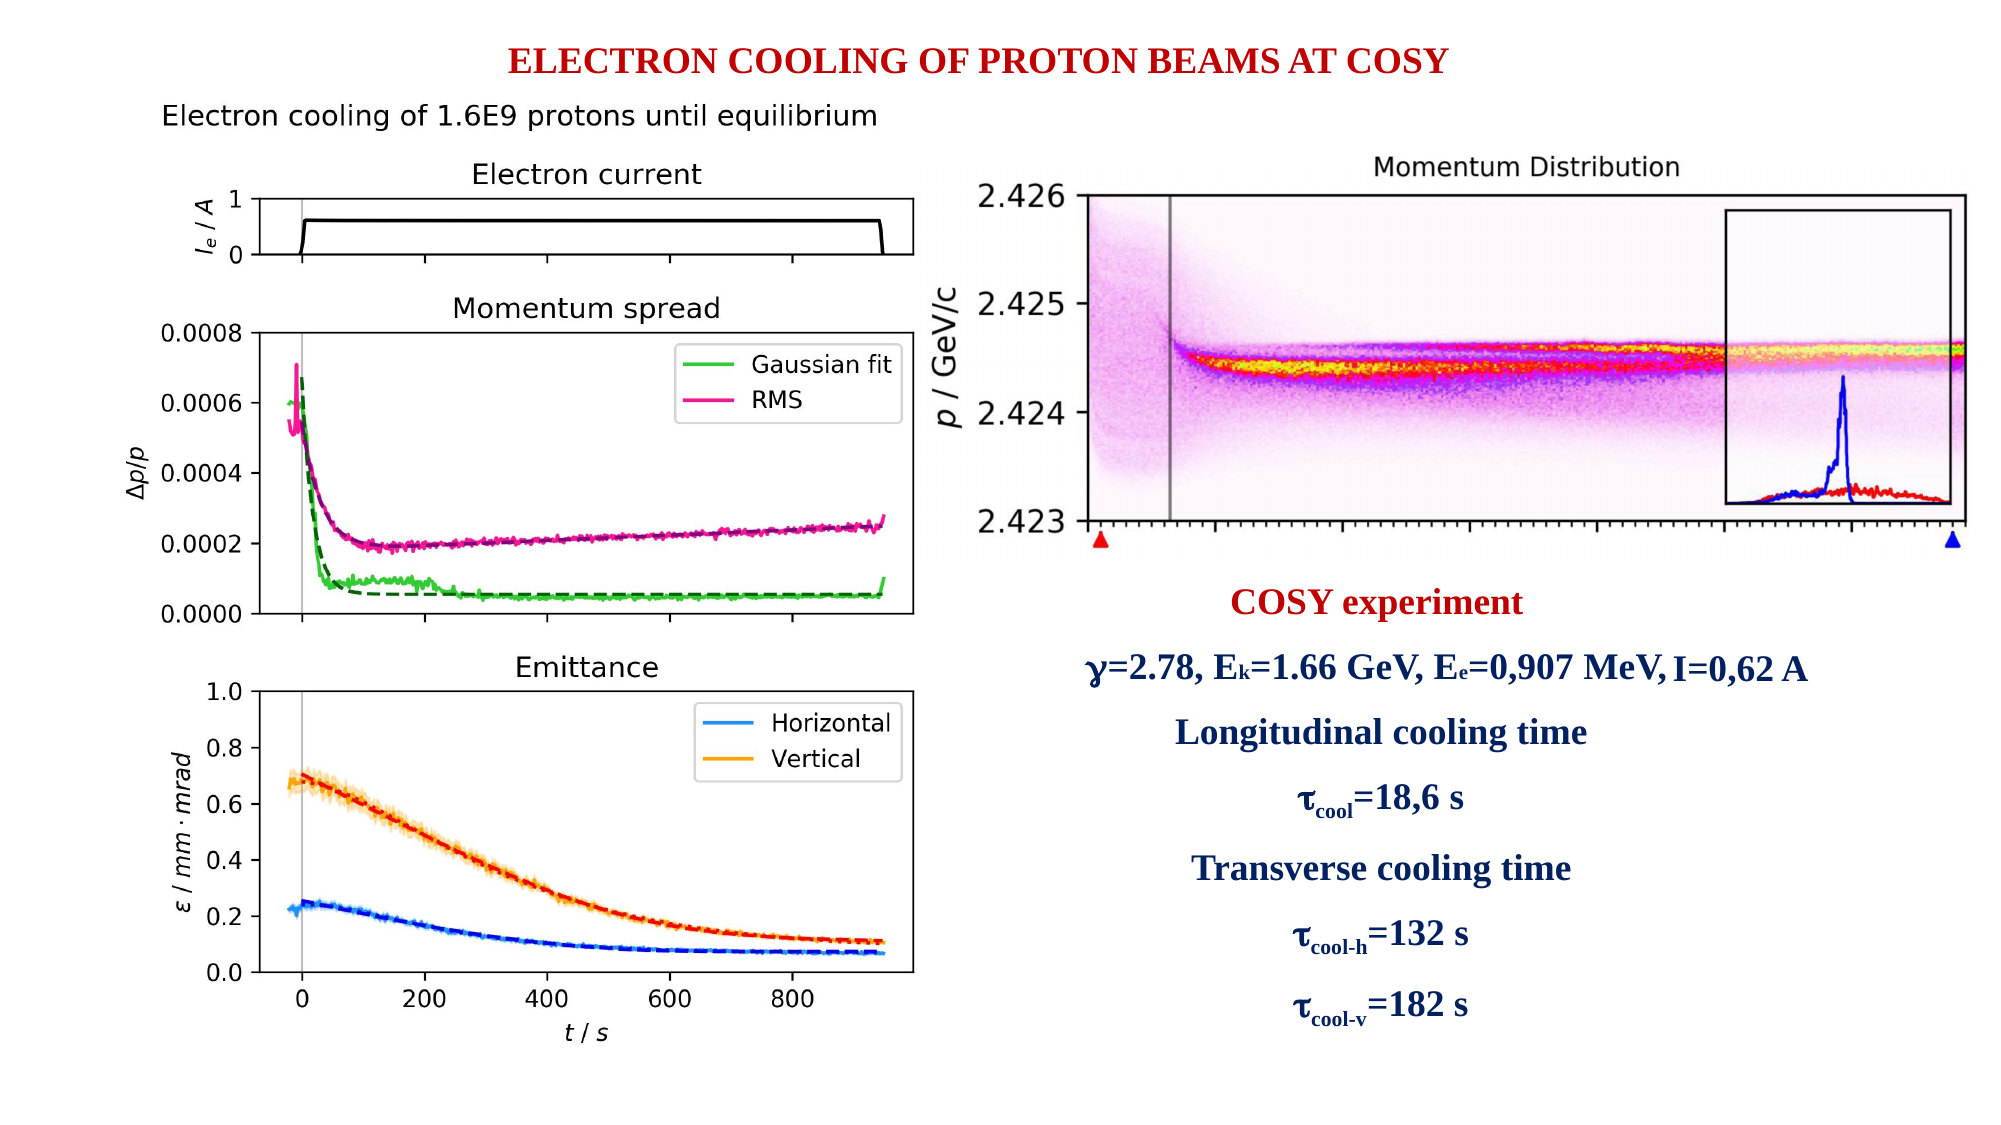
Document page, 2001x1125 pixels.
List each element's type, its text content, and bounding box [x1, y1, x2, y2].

text_box COSY experiment =2.78, Ek=1.66 GeV, Ee=0,907 MeV, Longitudinal cooling time cool=18,6 s Transverse cooling time cool-h=132 s cool-v=182 s [881, 567, 1882, 1125]
text_box I=0,62 A [1648, 633, 1824, 696]
picture [92, 83, 1985, 1109]
text_box ELECTRON COOLING OF PROTON BEAMS AT COSY [493, 25, 1466, 89]
